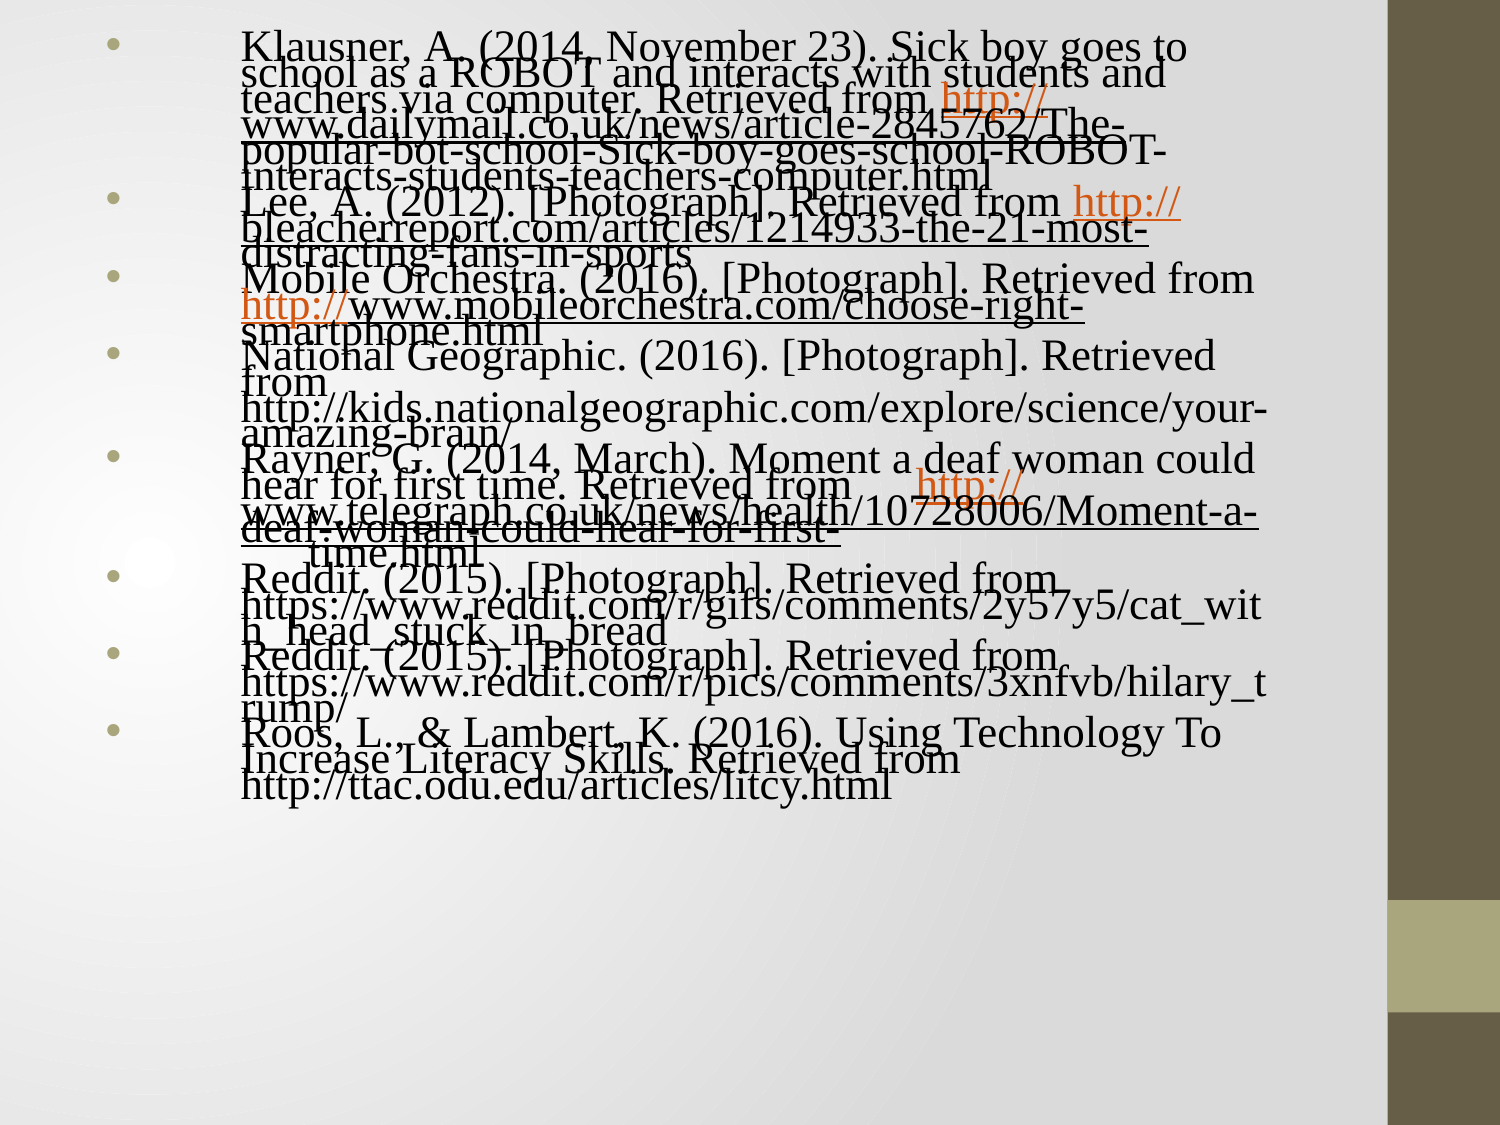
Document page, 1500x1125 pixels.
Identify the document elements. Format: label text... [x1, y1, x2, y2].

list Klausner, A. (2014, November 23). Sick boy goes to school as a ROBOT and interacts with students and teachers via computer. Retrieved from http://www.dailymail.co.uk/news/article-2845762/The- popular-bot-school-Sick-boy-goes-school-ROBOT-interacts-students-teachers-computer.html Lee, A. (2012). [Photograph]. Retrieved from http://bleacherreport.com/articles/1214933-the-21-most- distracting-fans-in-sports Mobile Orchestra. (2016). [Photograph]. Retrieved from http://www.mobileorchestra.com/choose-right- smartphone.html National Geographic. (2016). [Photograph]. Retrieved from http://kids.nationalgeographic.com/explore/science/your-amazing-brain/ Rayner, G. (2014, March). Moment a deaf woman could hear for first time. Retrieved from http://www.telegraph.co.uk/news/health/10728006/Moment-a-deaf-woman-could-hear-for-first- time.html Reddit. (2015). [Photograph]. Retrieved from https://www.reddit.com/r/gifs/comments/2y57y5/cat_with_head_stuck_in_bread Reddit. (2015). [Photograph]. Retrieved from https://www.reddit.com/r/pics/comments/3xnfvb/hilary_trump/ Roos, L., & Lambert, K. (2016). Using Technology To Increase Literacy Skills. Retrieved from http://ttac.odu.edu/articles/litcy.html [62, 37, 1313, 825]
